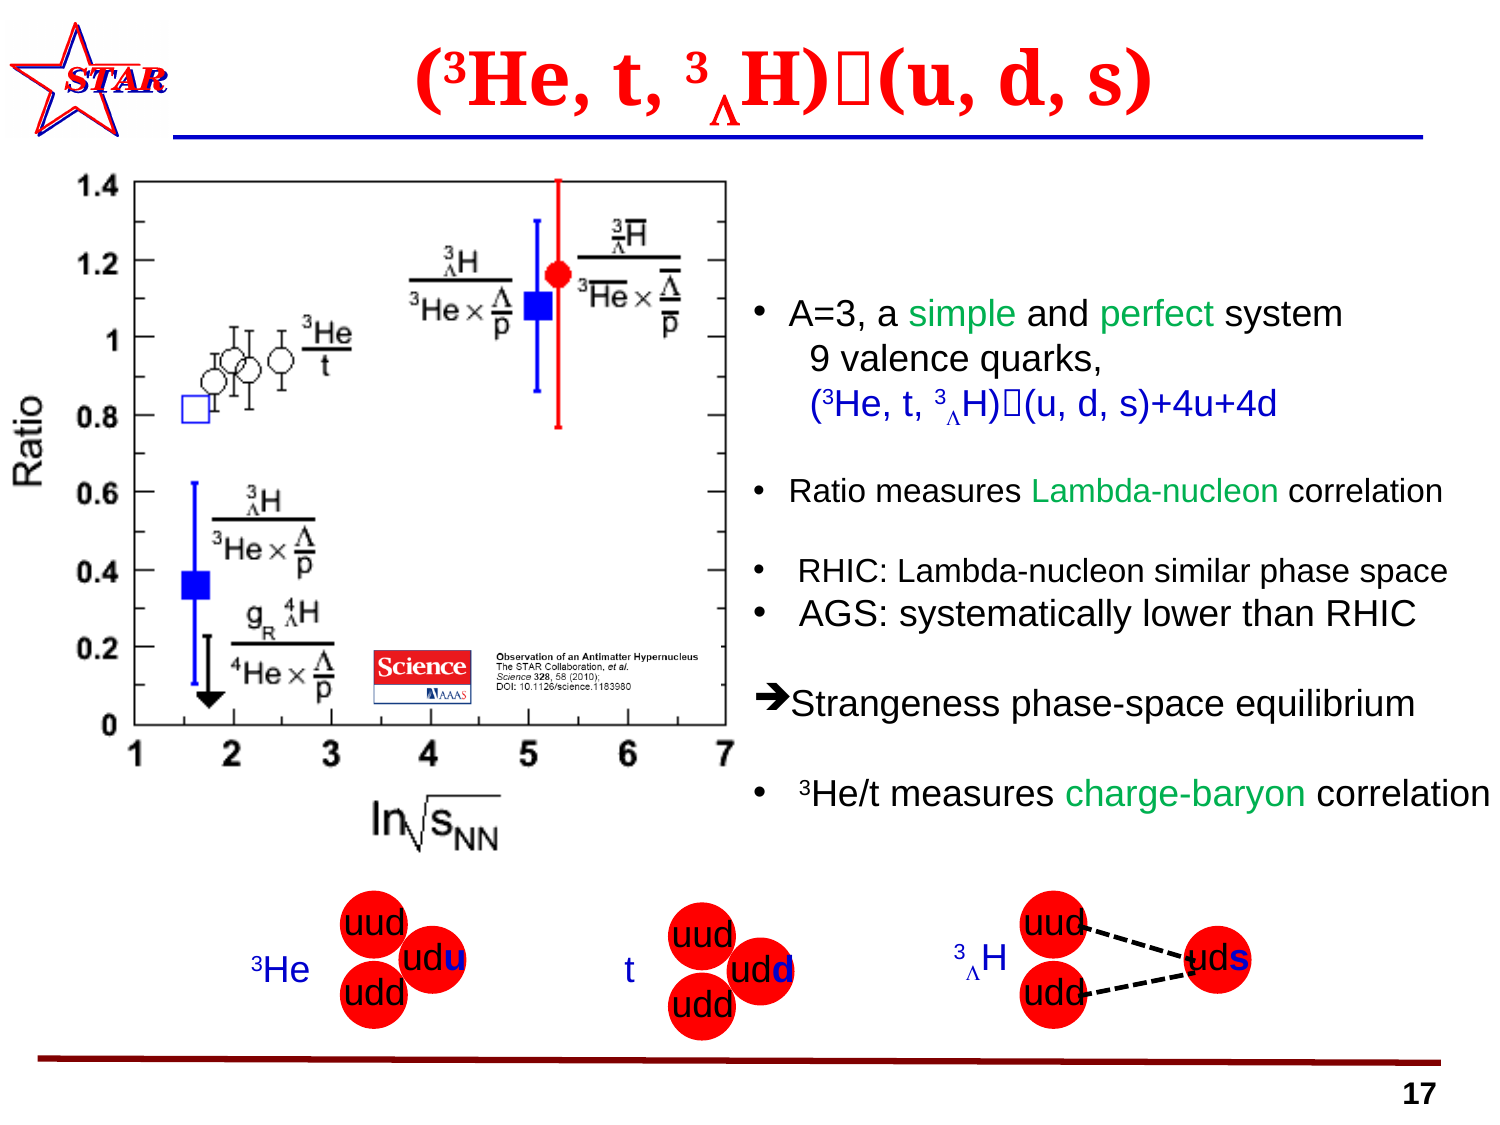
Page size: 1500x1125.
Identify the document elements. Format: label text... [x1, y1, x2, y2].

text_box 3He [235, 937, 322, 998]
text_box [655, 902, 811, 1041]
text_box [1199, 986, 1240, 994]
picture [5, 20, 169, 138]
text_box uud [1008, 890, 1101, 951]
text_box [1077, 925, 1196, 962]
text_box [1031, 1021, 1076, 1029]
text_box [327, 890, 483, 1030]
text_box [1077, 972, 1196, 997]
text_box udd [1008, 960, 1101, 1021]
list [0, 163, 751, 869]
picture [362, 644, 721, 707]
text_box t [609, 937, 650, 998]
text_box A=3, a simple and perfect system 9 valence quarks, (3He, t, 3LH)(u, d, s)+4u+4d Ratio measures Lambda-nucleon correlation RHIC: Lambda-nucleon similar phase space AGS: systematically lower than RHIC Strangeness phase-space equilibrium 3He/t measures charge-baryon correlation [754, 281, 1500, 822]
title (3He, t, 3LH)(u, d, s) [398, 23, 1254, 141]
text_box 3LH [928, 925, 1023, 992]
text_box uds [1172, 925, 1265, 986]
text_box [1032, 951, 1072, 959]
